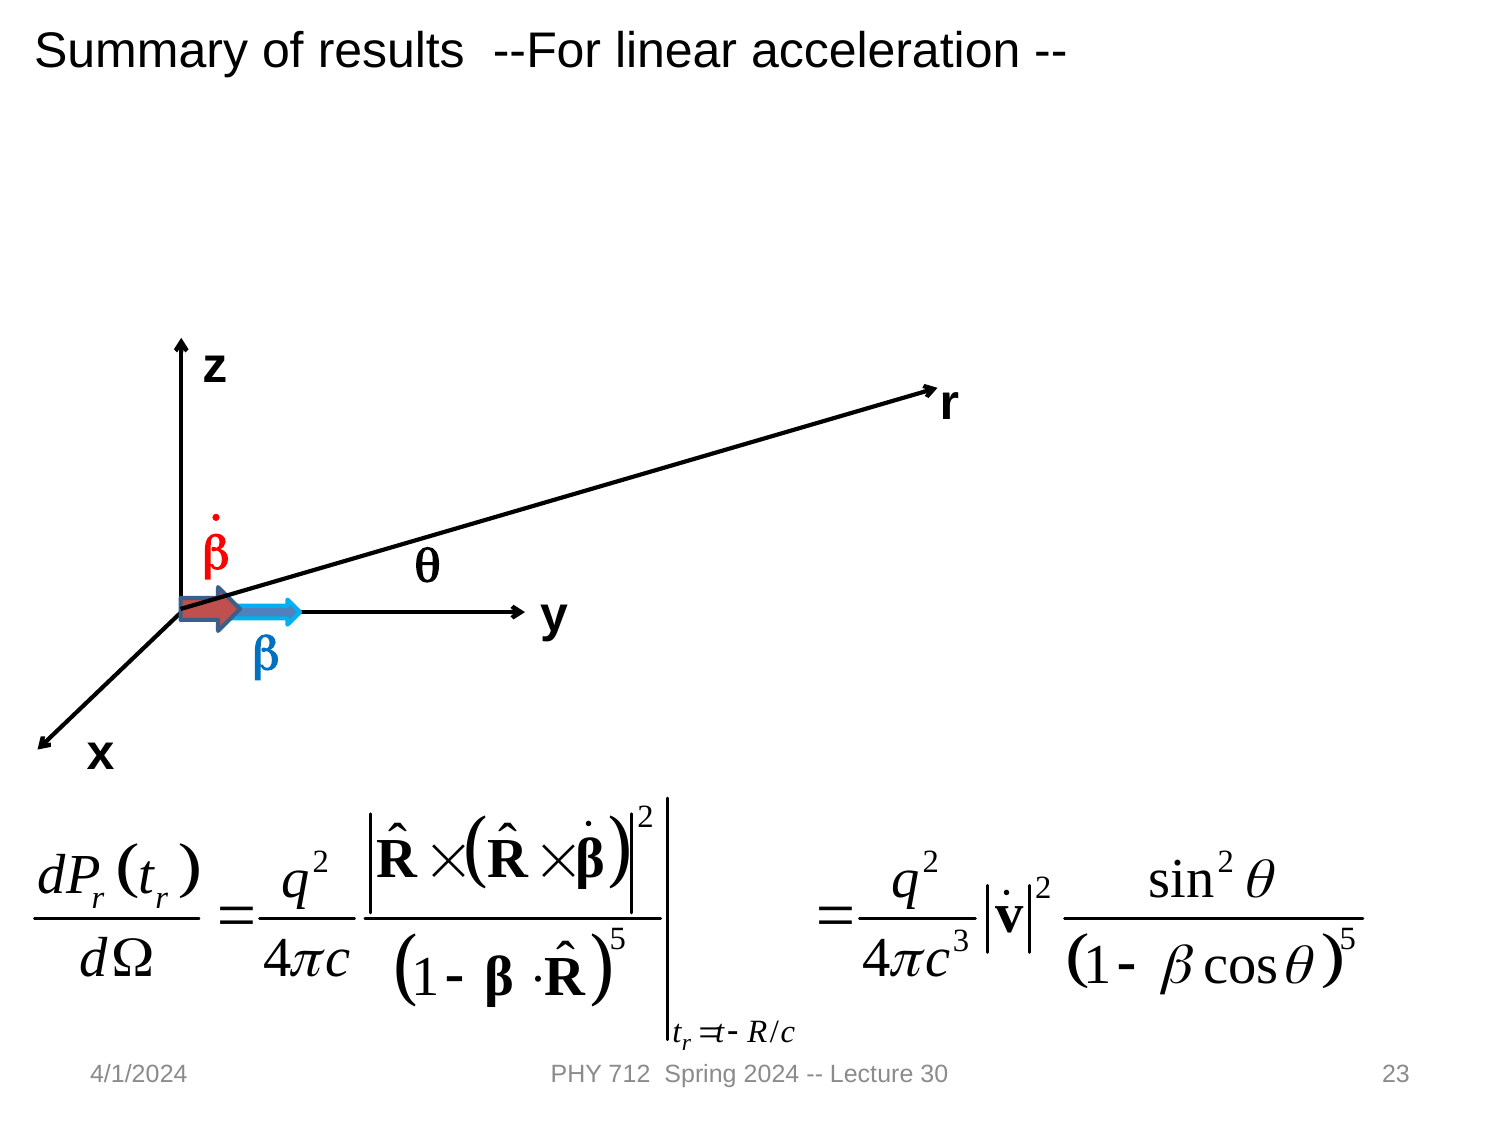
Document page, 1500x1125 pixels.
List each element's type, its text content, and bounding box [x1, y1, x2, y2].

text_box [37, 324, 1001, 785]
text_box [24, 786, 1377, 1065]
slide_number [75, 1074, 425, 1103]
text_box Summary of results --For linear acceleration -- [19, 9, 1382, 145]
footer PHY 712 Spring 2024 -- Lecture 30 [512, 1074, 988, 1103]
slide_number 23 [1074, 1042, 1425, 1103]
